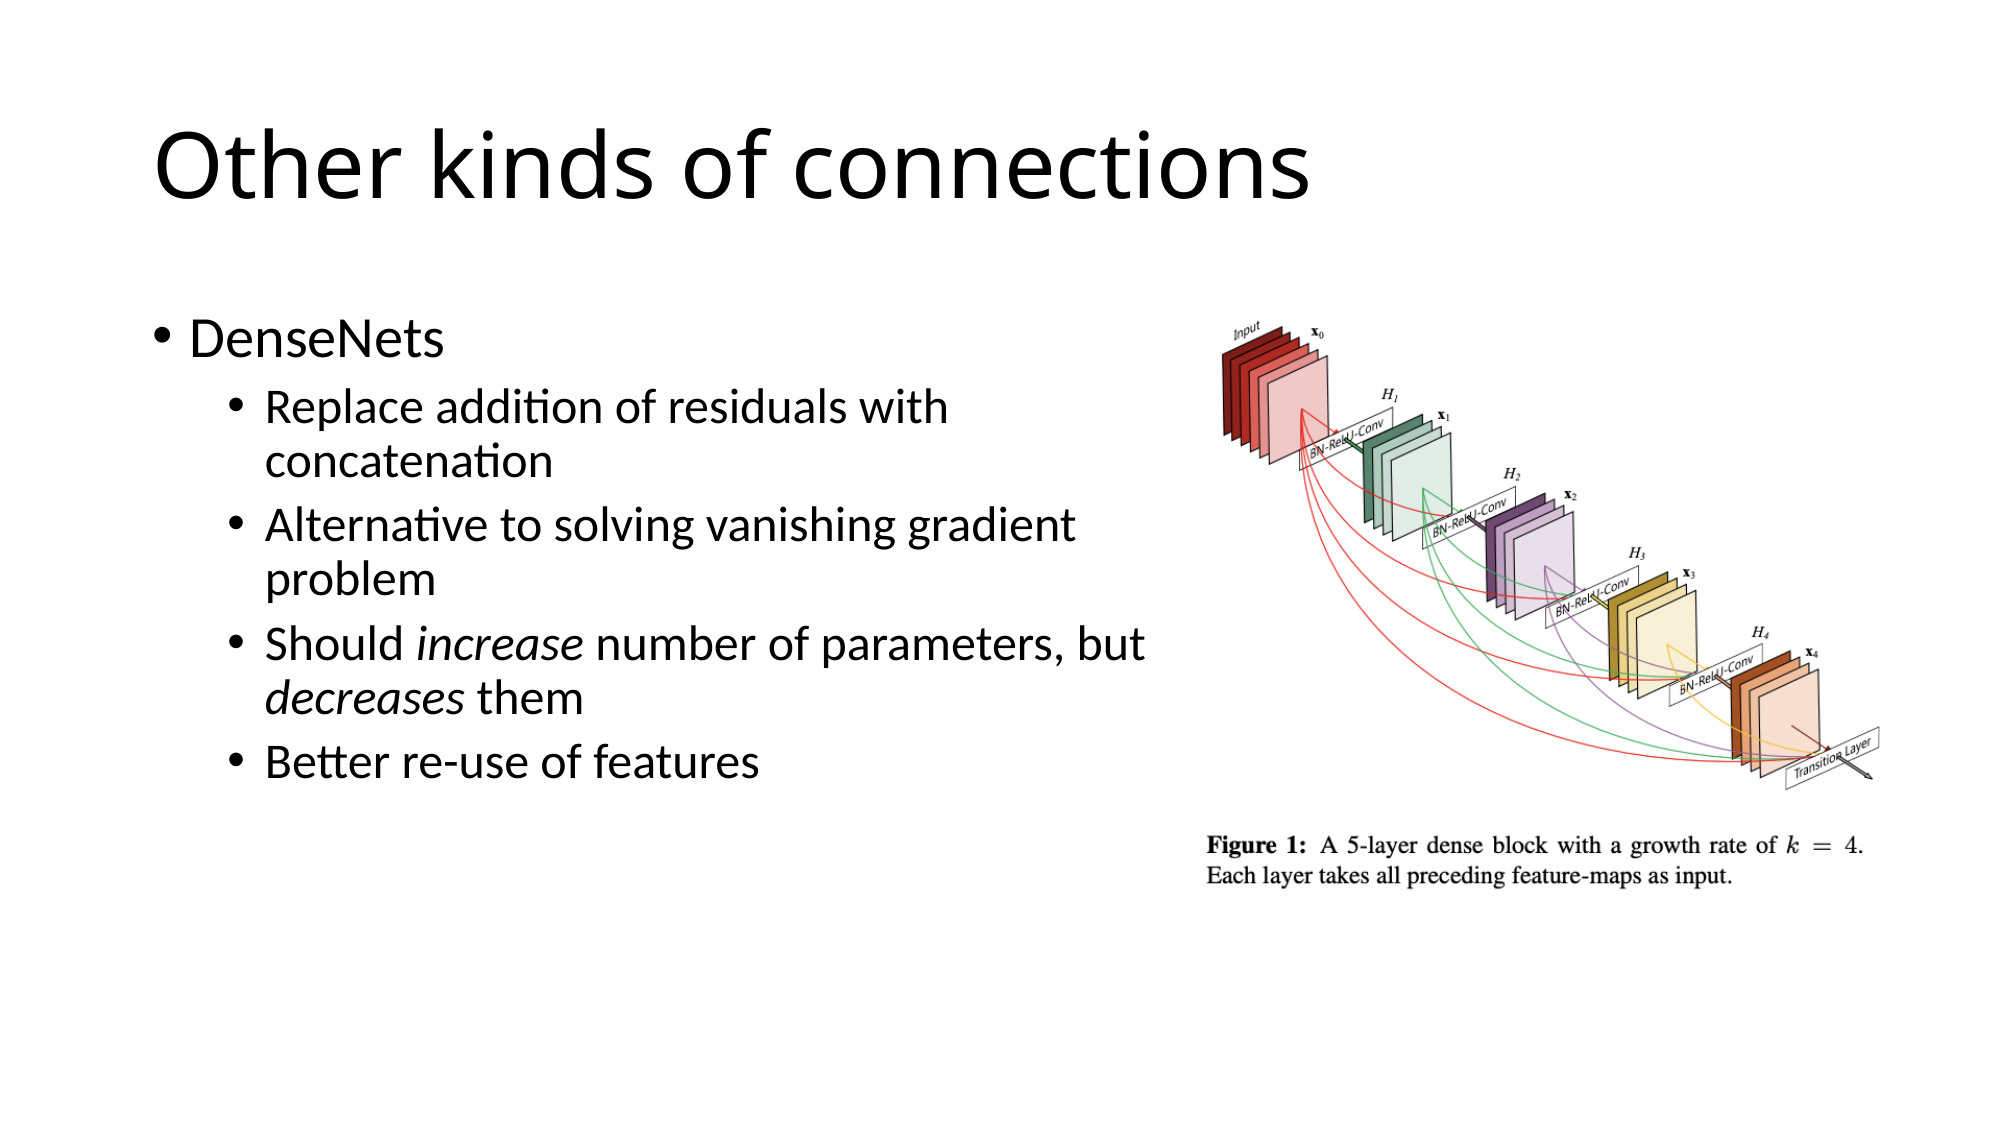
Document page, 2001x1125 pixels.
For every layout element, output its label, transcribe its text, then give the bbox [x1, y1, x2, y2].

title Other kinds of connections [137, 59, 1863, 278]
picture [1176, 299, 1904, 900]
list DenseNets Replace addition of residuals with concatenation Alternative to solving vanishing gradient problem Should increase number of parameters, but decreases them Better re-use of features [137, 299, 1198, 1014]
